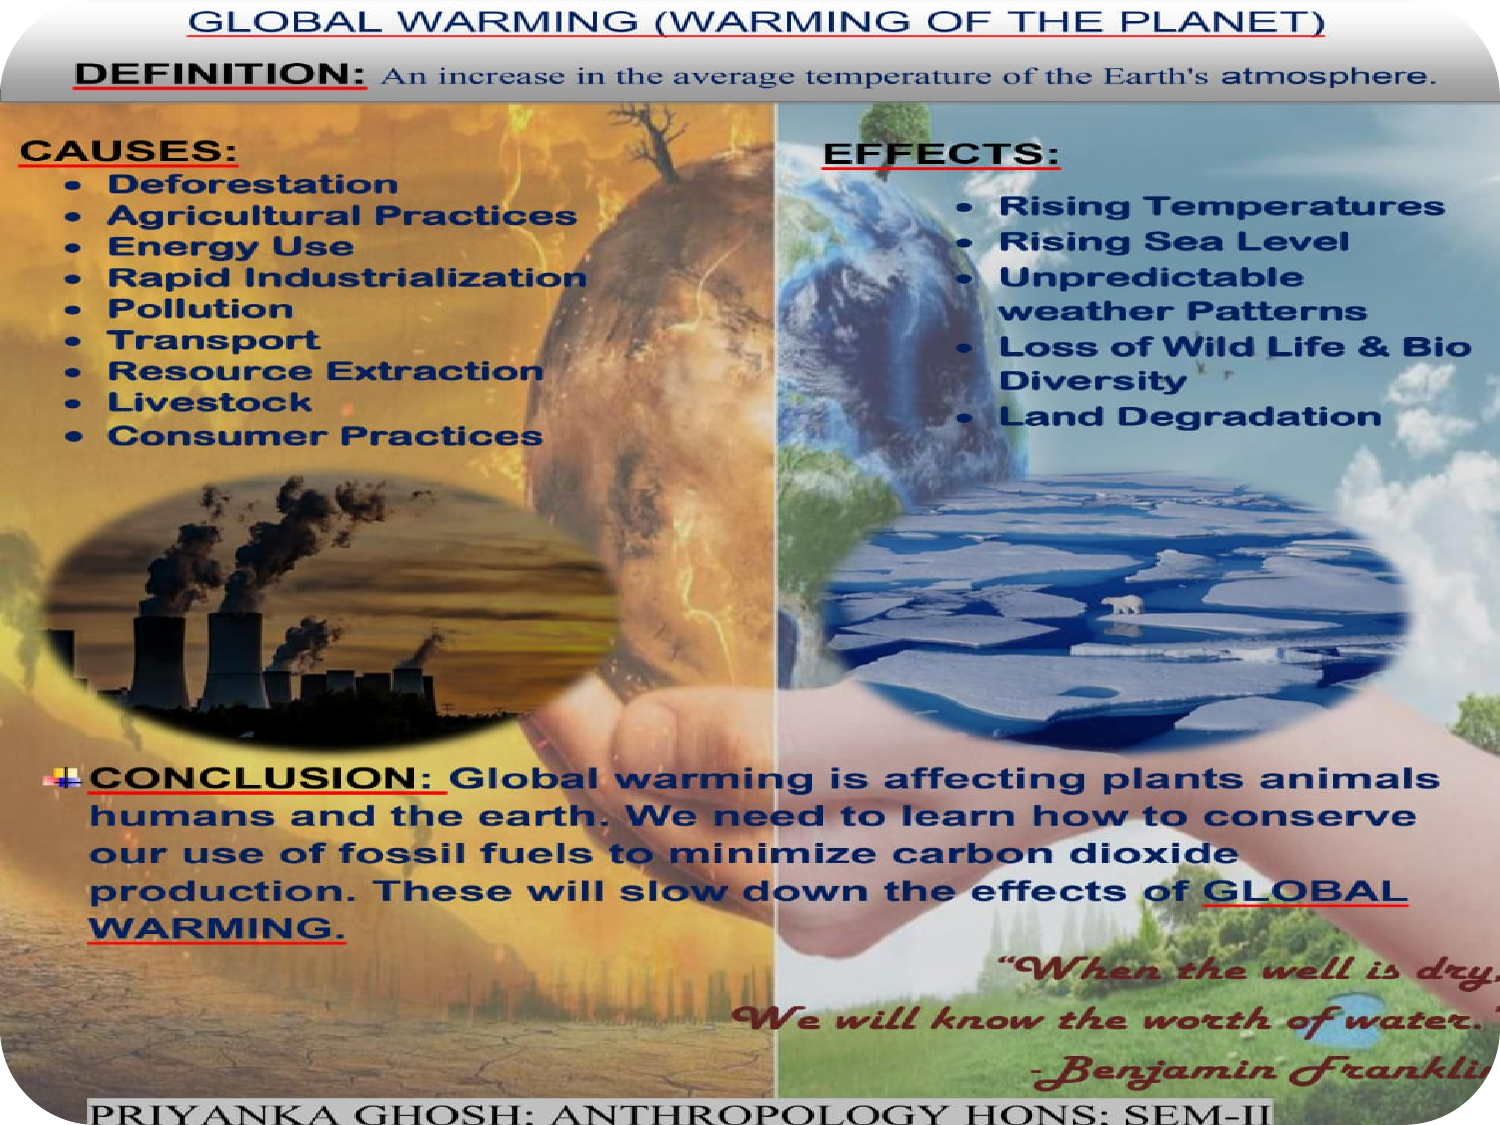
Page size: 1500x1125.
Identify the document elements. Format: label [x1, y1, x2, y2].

list [0, 0, 1500, 1125]
